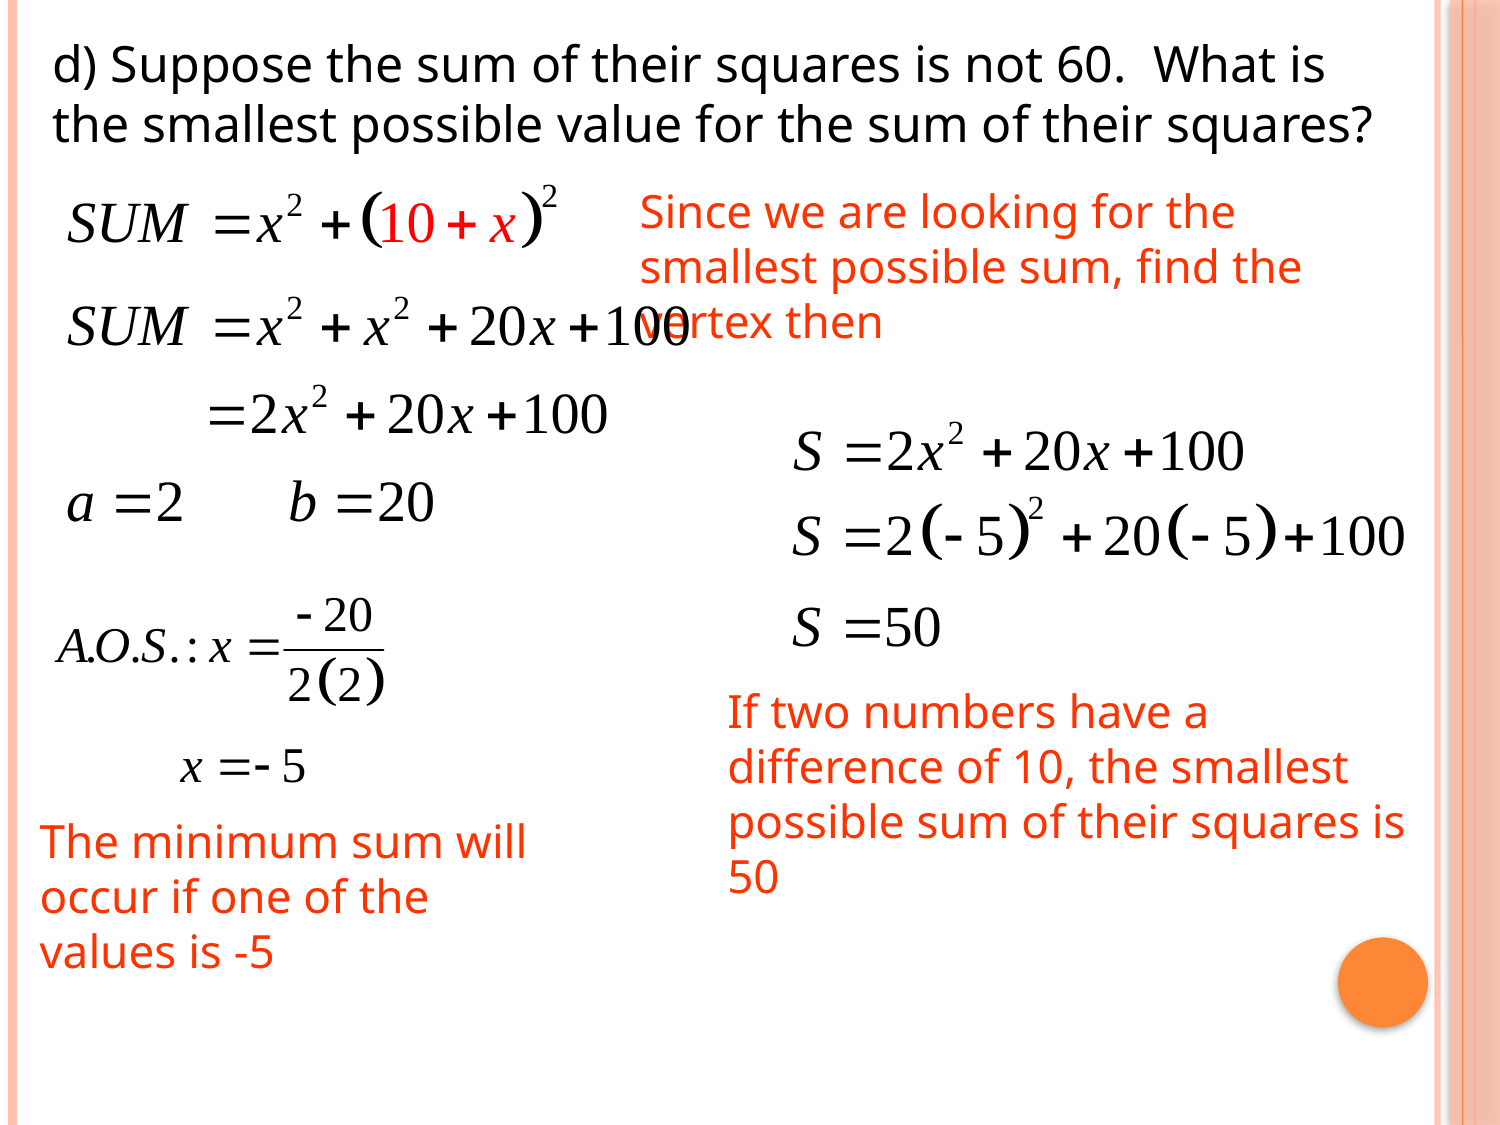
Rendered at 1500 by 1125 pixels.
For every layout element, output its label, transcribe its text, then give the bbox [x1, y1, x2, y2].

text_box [61, 286, 695, 354]
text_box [787, 411, 1251, 479]
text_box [199, 374, 614, 442]
text_box Since we are looking for the smallest possible sum, find the vertex then [624, 174, 1438, 355]
text_box The minimum sum will occur if one of the values is -5 [24, 805, 563, 986]
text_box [49, 586, 388, 726]
text_box If two numbers have a difference of 10, the smallest possible sum of their squares is 50 [712, 674, 1450, 910]
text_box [61, 174, 564, 271]
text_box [786, 486, 1411, 583]
list d) Suppose the sum of their squares is not 60. What is the smallest possible value for the sum of their squares? [37, 24, 1425, 213]
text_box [61, 474, 190, 530]
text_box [786, 599, 947, 654]
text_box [174, 742, 309, 790]
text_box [286, 474, 441, 530]
